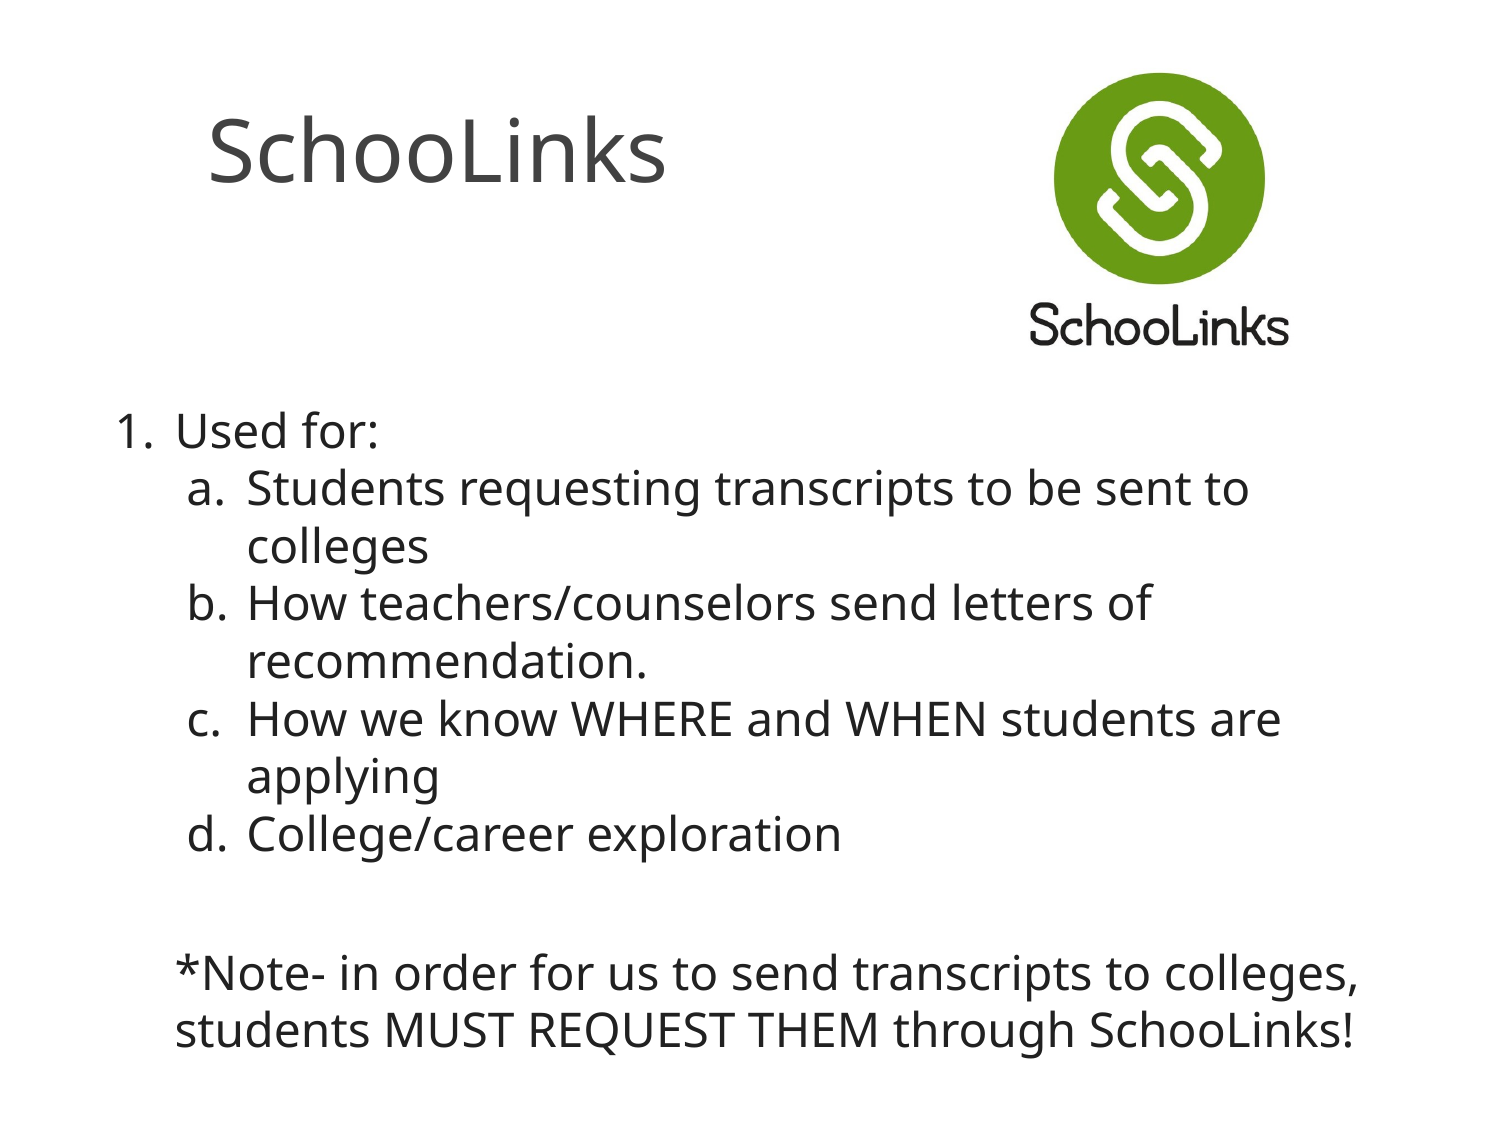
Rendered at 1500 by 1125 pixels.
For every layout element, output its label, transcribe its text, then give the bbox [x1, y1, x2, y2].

picture [864, 41, 1455, 373]
list Used for: Students requesting transcripts to be sent to colleges How teachers/counselors send letters of recommendation. How we know WHERE and WHEN students are applying College/career exploration *Note- in order for us to send transcripts to colleges, students MUST REQUEST THEM through SchooLinks! [87, 392, 1413, 1074]
title SchooLinks [192, 87, 859, 208]
